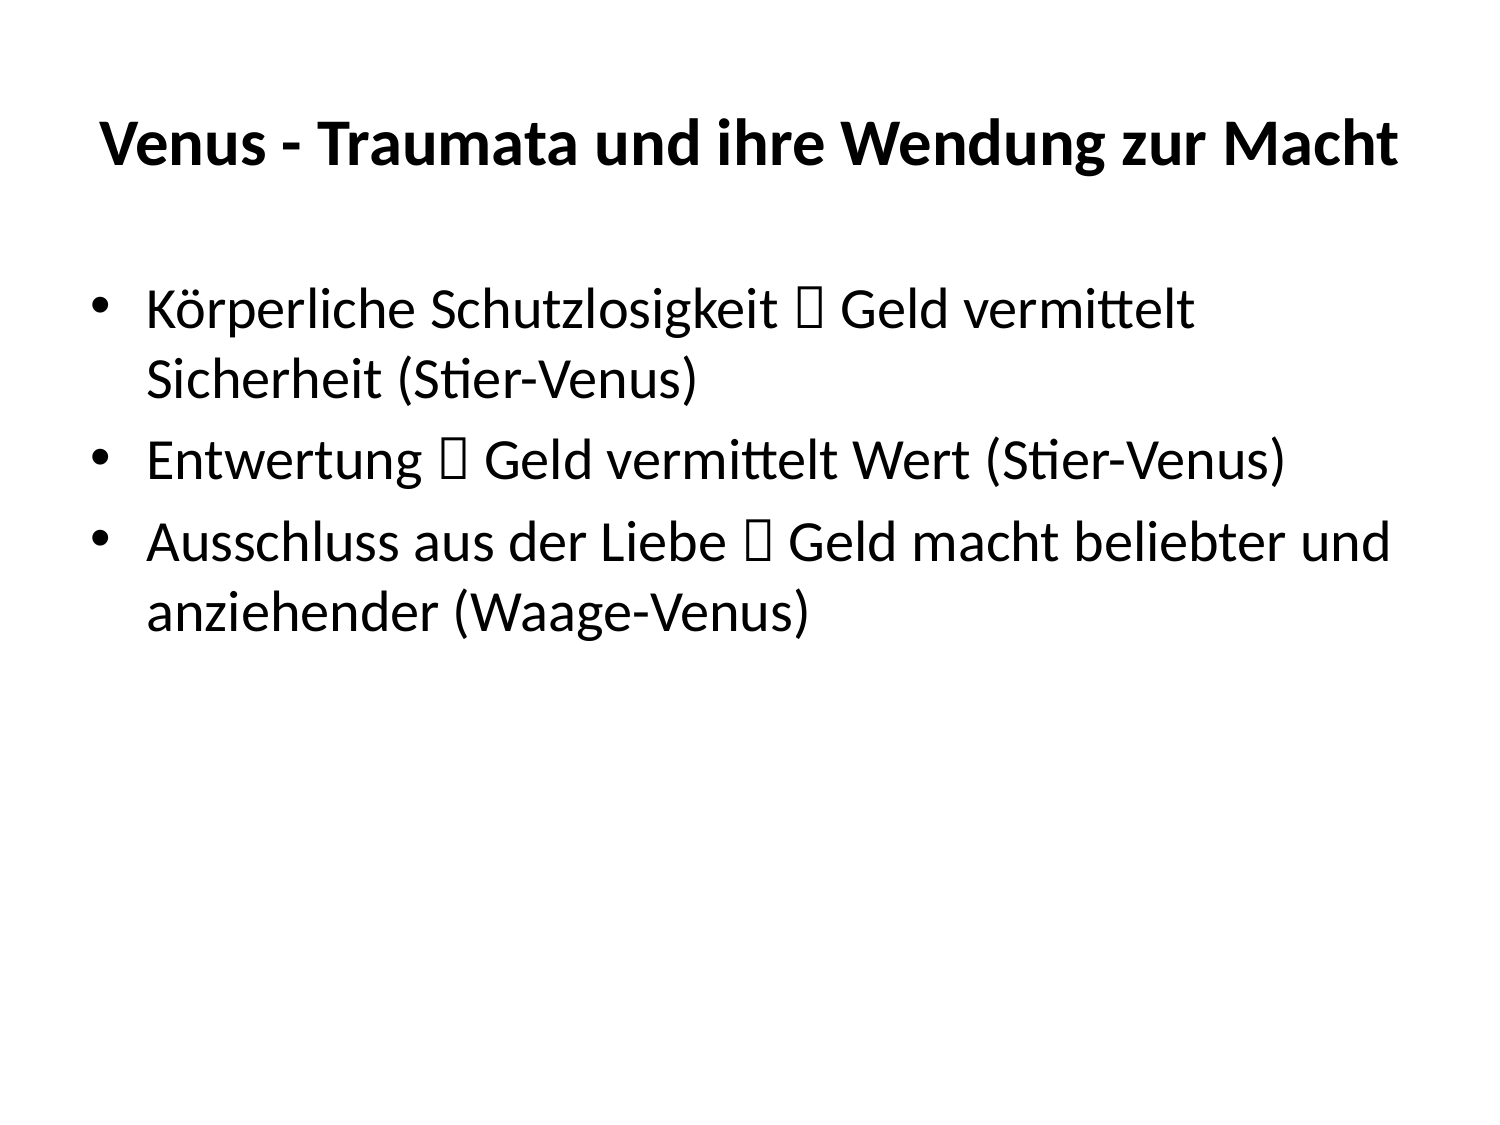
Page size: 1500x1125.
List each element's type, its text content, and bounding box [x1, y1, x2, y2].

title Venus - Traumata und ihre Wendung zur Macht [75, 45, 1425, 233]
list Körperliche Schutzlosigkeit  Geld vermittelt Sicherheit (Stier-Venus) Entwertung  Geld vermittelt Wert (Stier-Venus) Ausschluss aus der Liebe  Geld macht beliebter und anziehender (Waage-Venus) [75, 262, 1425, 1005]
